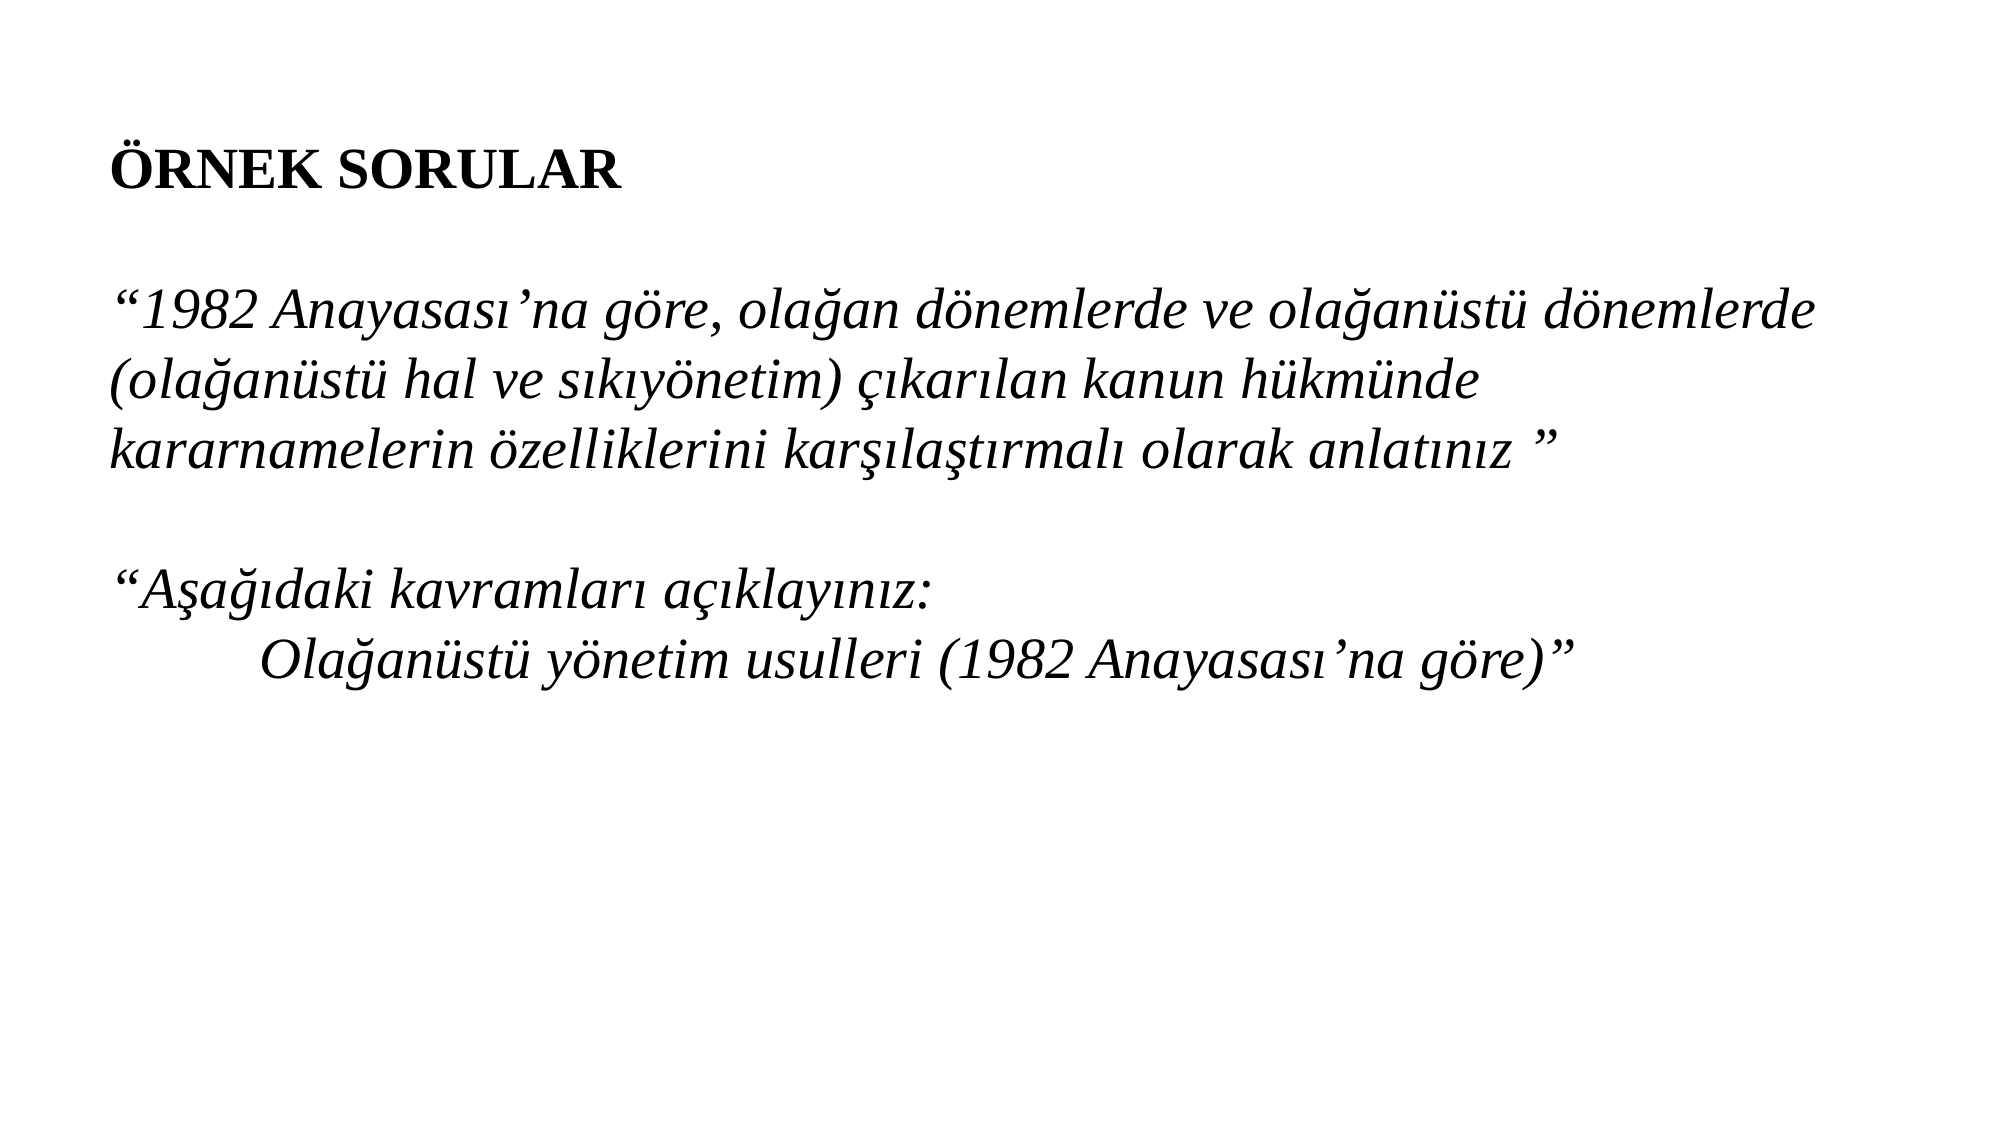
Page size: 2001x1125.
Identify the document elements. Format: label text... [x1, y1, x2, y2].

text_box ÖRNEK SORULAR “1982 Anayasası’na göre, olağan dönemlerde ve olağanüstü dönemlerde (olağanüstü hal ve sıkıyönetim) çıkarılan kanun hükmünde kararnamelerin özelliklerini karşılaştırmalı olarak anlatınız ” “Aşağıdaki kavramları açıklayınız: Olağanüstü yönetim usulleri (1982 Anayasası’na göre)” [94, 123, 1872, 978]
